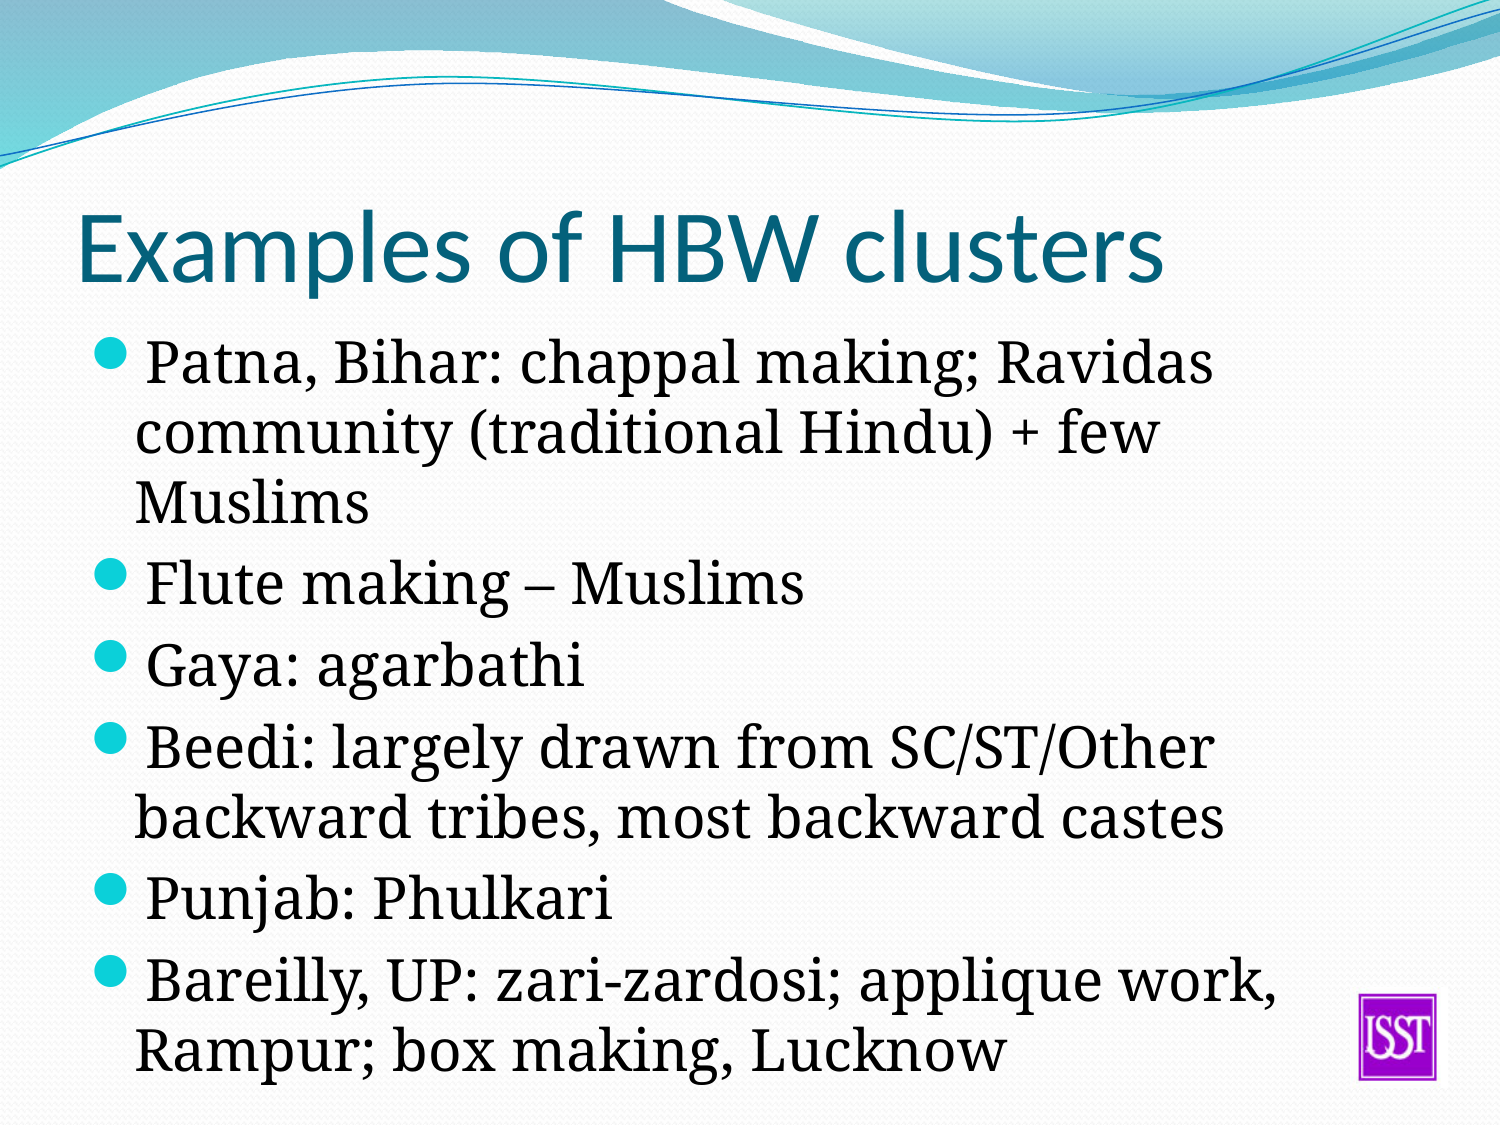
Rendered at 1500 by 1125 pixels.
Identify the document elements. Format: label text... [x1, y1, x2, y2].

footer [437, 1042, 988, 1103]
picture [1350, 987, 1448, 1088]
title Examples of HBW clusters [75, 115, 1425, 303]
list Patna, Bihar: chappal making; Ravidas community (traditional Hindu) + few Muslims Flute making – Muslims Gaya: agarbathi Beedi: largely drawn from SC/ST/Other backward tribes, most backward castes Punjab: Phulkari Bareilly, UP: zari-zardosi; applique work, Rampur; box making, Lucknow [75, 317, 1425, 1038]
